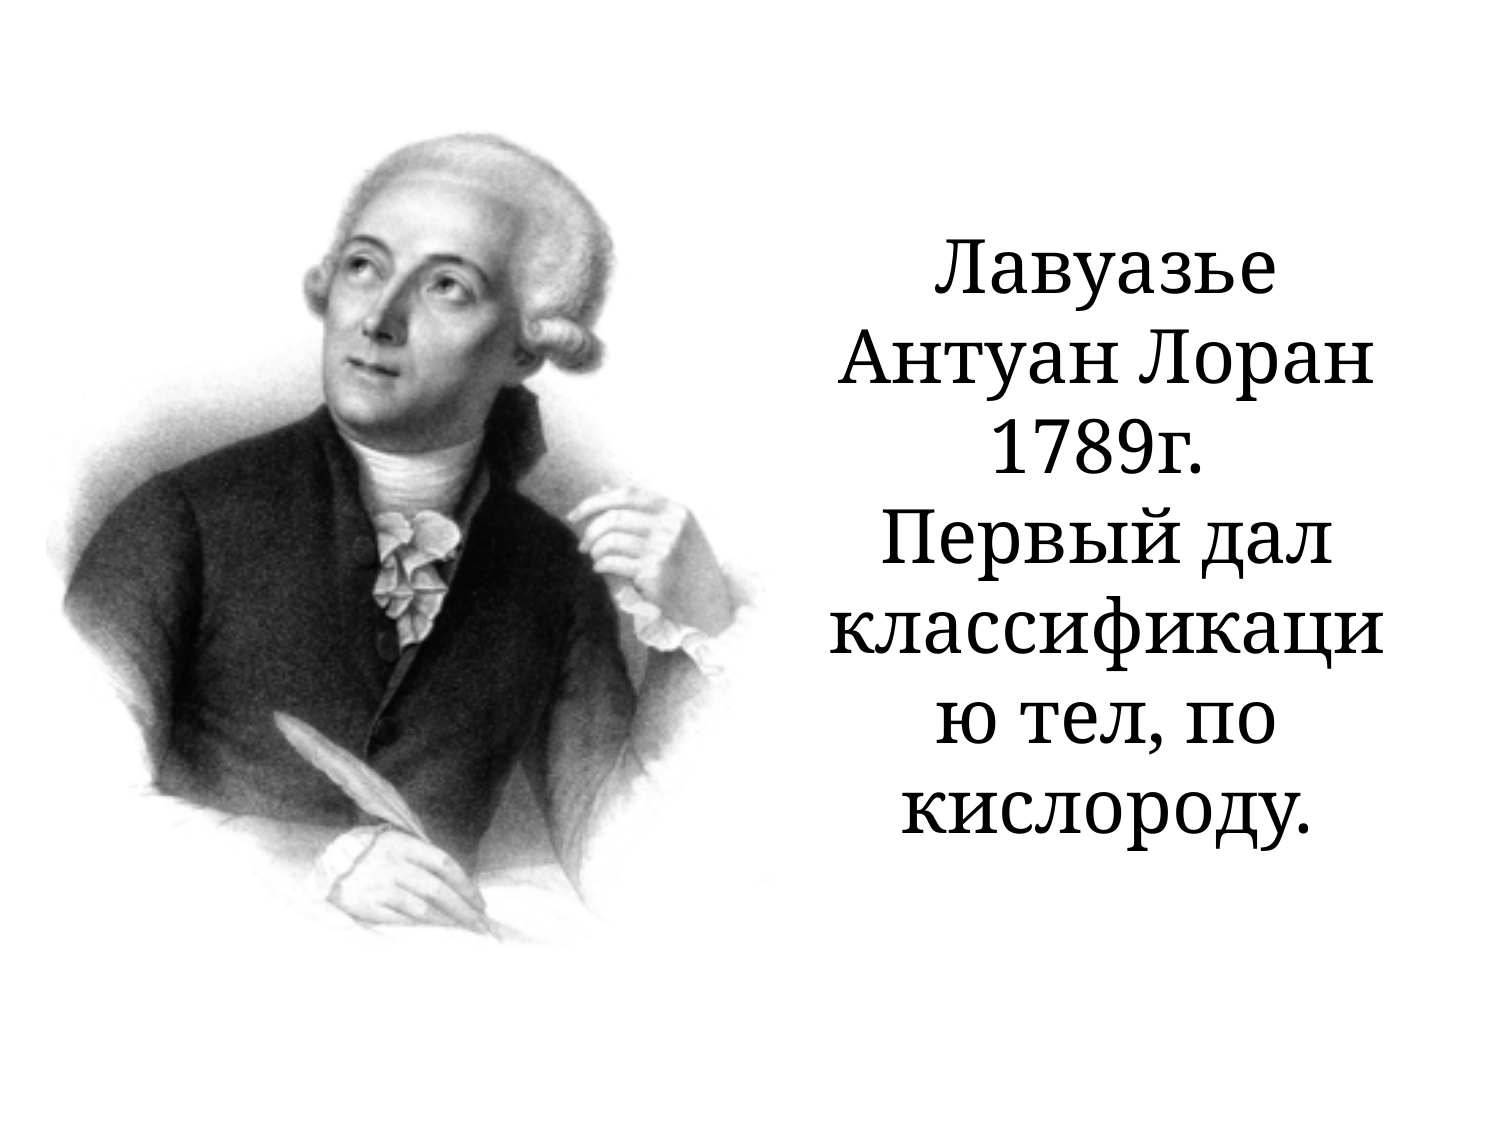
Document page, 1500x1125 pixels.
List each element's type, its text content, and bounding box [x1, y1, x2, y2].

picture [46, 105, 774, 972]
text_box Лавуазье Антуан Лоран 1789г. Первый дал классификацию тел, по кислороду. [785, 210, 1430, 856]
